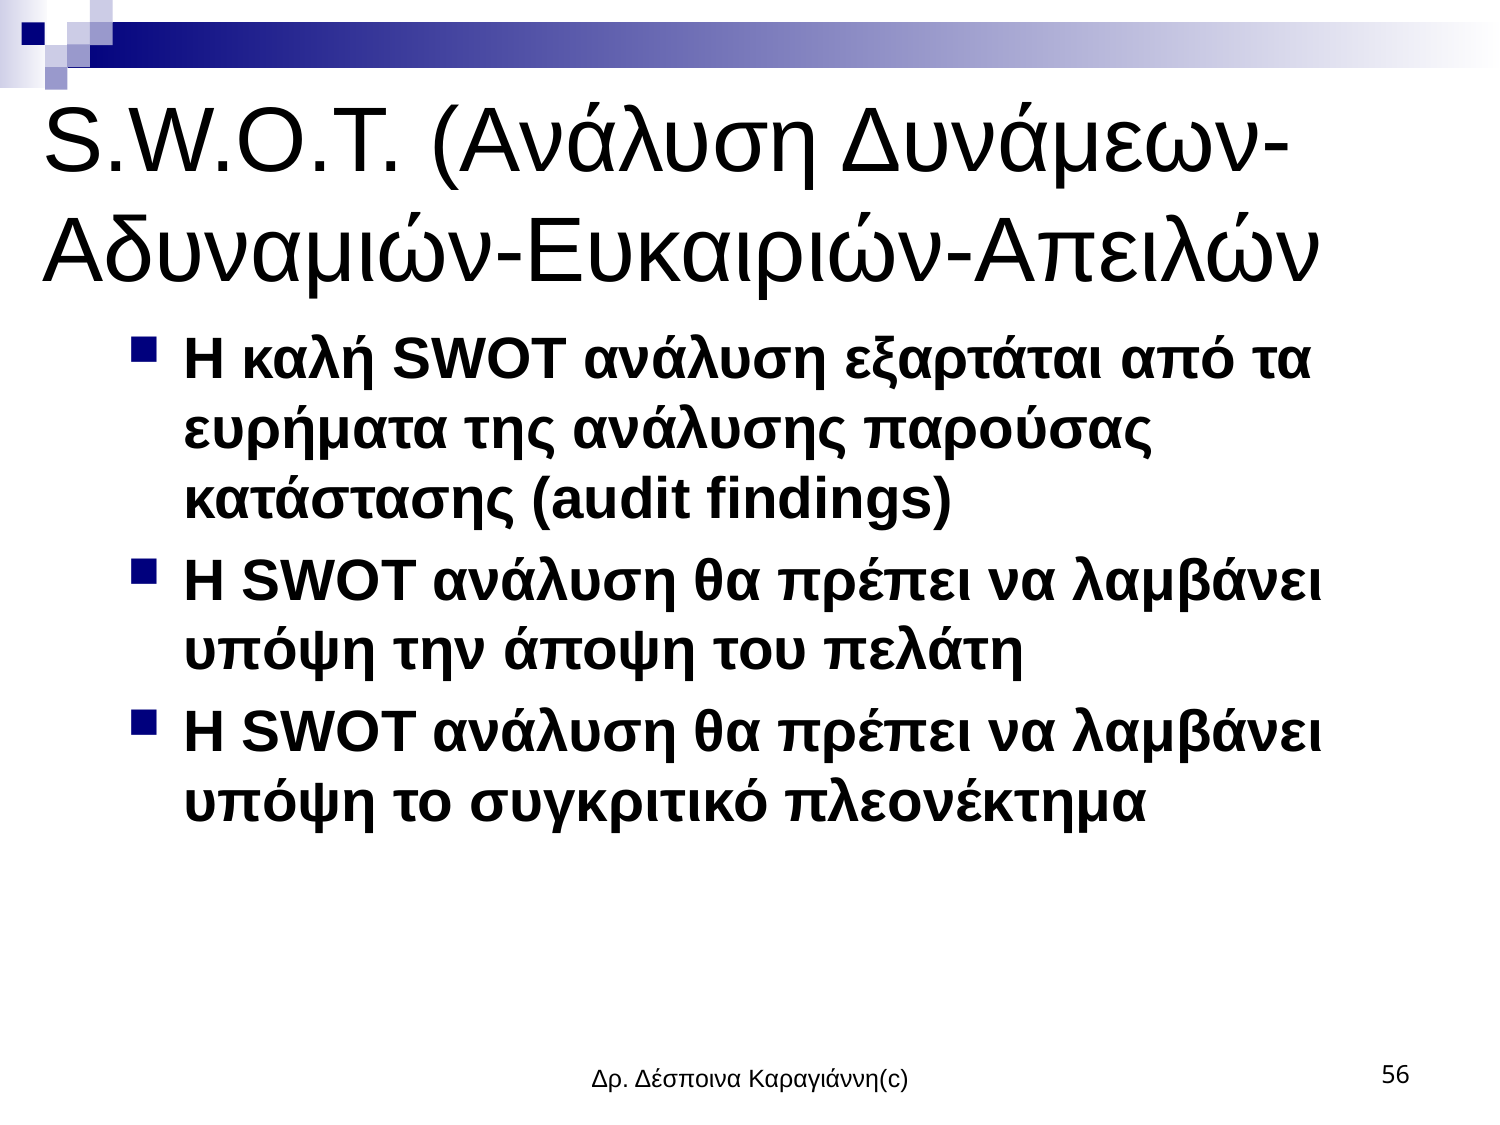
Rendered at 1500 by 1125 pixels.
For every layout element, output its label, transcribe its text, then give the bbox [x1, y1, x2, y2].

title S.W.O.T. (Ανάλυση Δυνάμεων-Αδυναμιών-Ευκαιριών-Απειλών [27, 80, 1473, 519]
slide_number 56 [1074, 1050, 1426, 1101]
footer Δρ. Δέσποινα Καραγιάννη(c) [512, 1024, 988, 1101]
list Η καλή SWOT ανάλυση εξαρτάται από τα ευρήματα της ανάλυσης παρούσας κατάστασης (audit findings) Η SWOT ανάλυση θα πρέπει να λαμβάνει υπόψη την άποψη του πελάτη Η SWOT ανάλυση θα πρέπει να λαμβάνει υπόψη το συγκριτικό πλεονέκτημα [112, 312, 1450, 1050]
